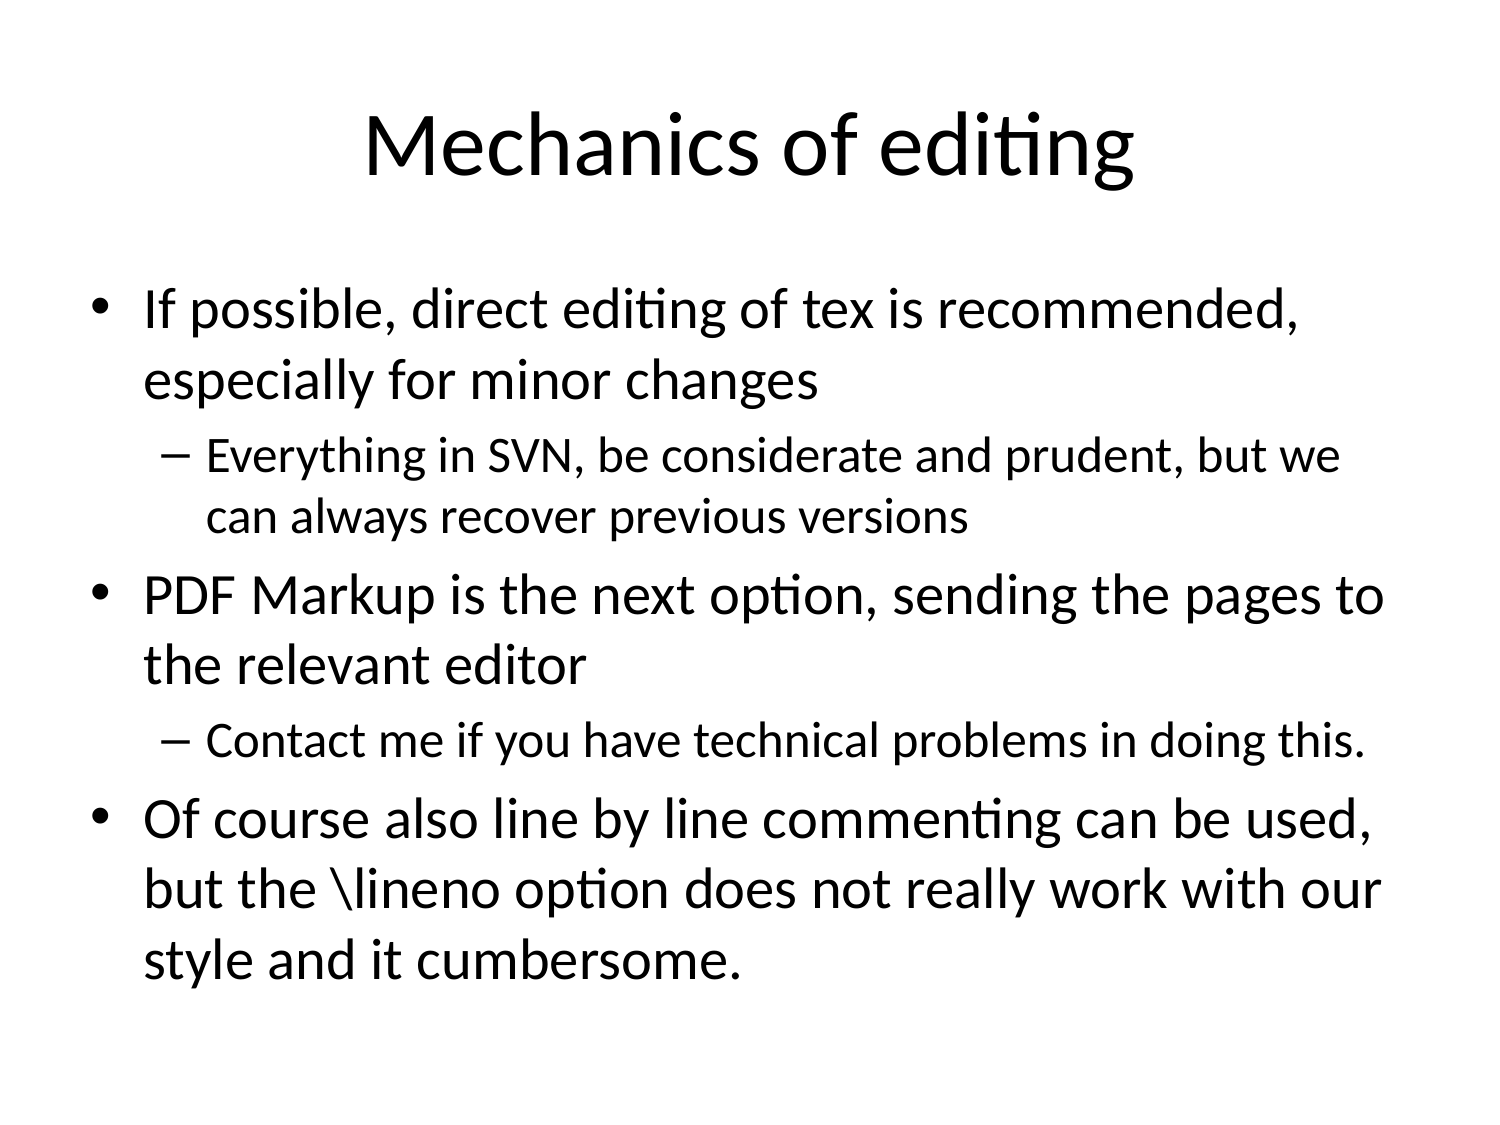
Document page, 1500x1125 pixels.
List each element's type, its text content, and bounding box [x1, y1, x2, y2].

list If possible, direct editing of tex is recommended, especially for minor changes Everything in SVN, be considerate and prudent, but we can always recover previous versions PDF Markup is the next option, sending the pages to the relevant editor Contact me if you have technical problems in doing this. Of course also line by line commenting can be used, but the \lineno option does not really work with our style and it cumbersome. [75, 262, 1425, 1005]
title Mechanics of editing [75, 45, 1425, 233]
